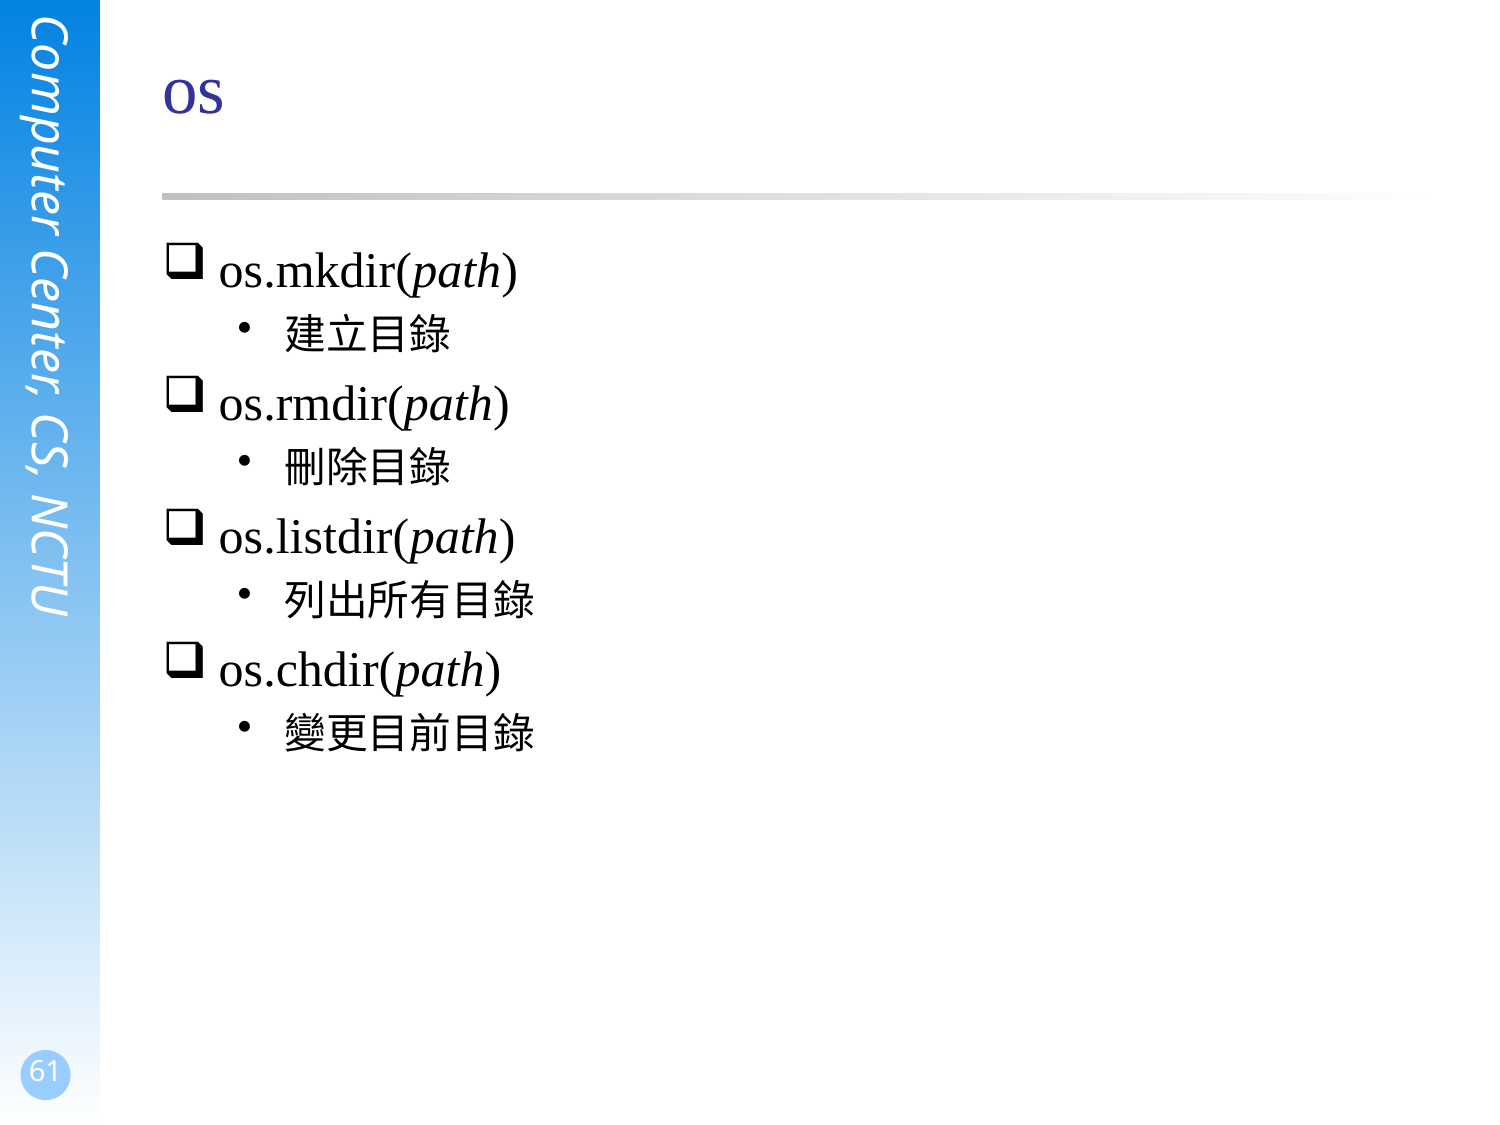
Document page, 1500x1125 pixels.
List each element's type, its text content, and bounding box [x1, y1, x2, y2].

list os.mkdir(path) 建立目錄 os.rmdir(path) 刪除目錄 os.listdir(path) 列出所有目錄 os.chdir(path) 變更目前目錄 [162, 237, 1438, 1000]
title os [162, 42, 1438, 231]
